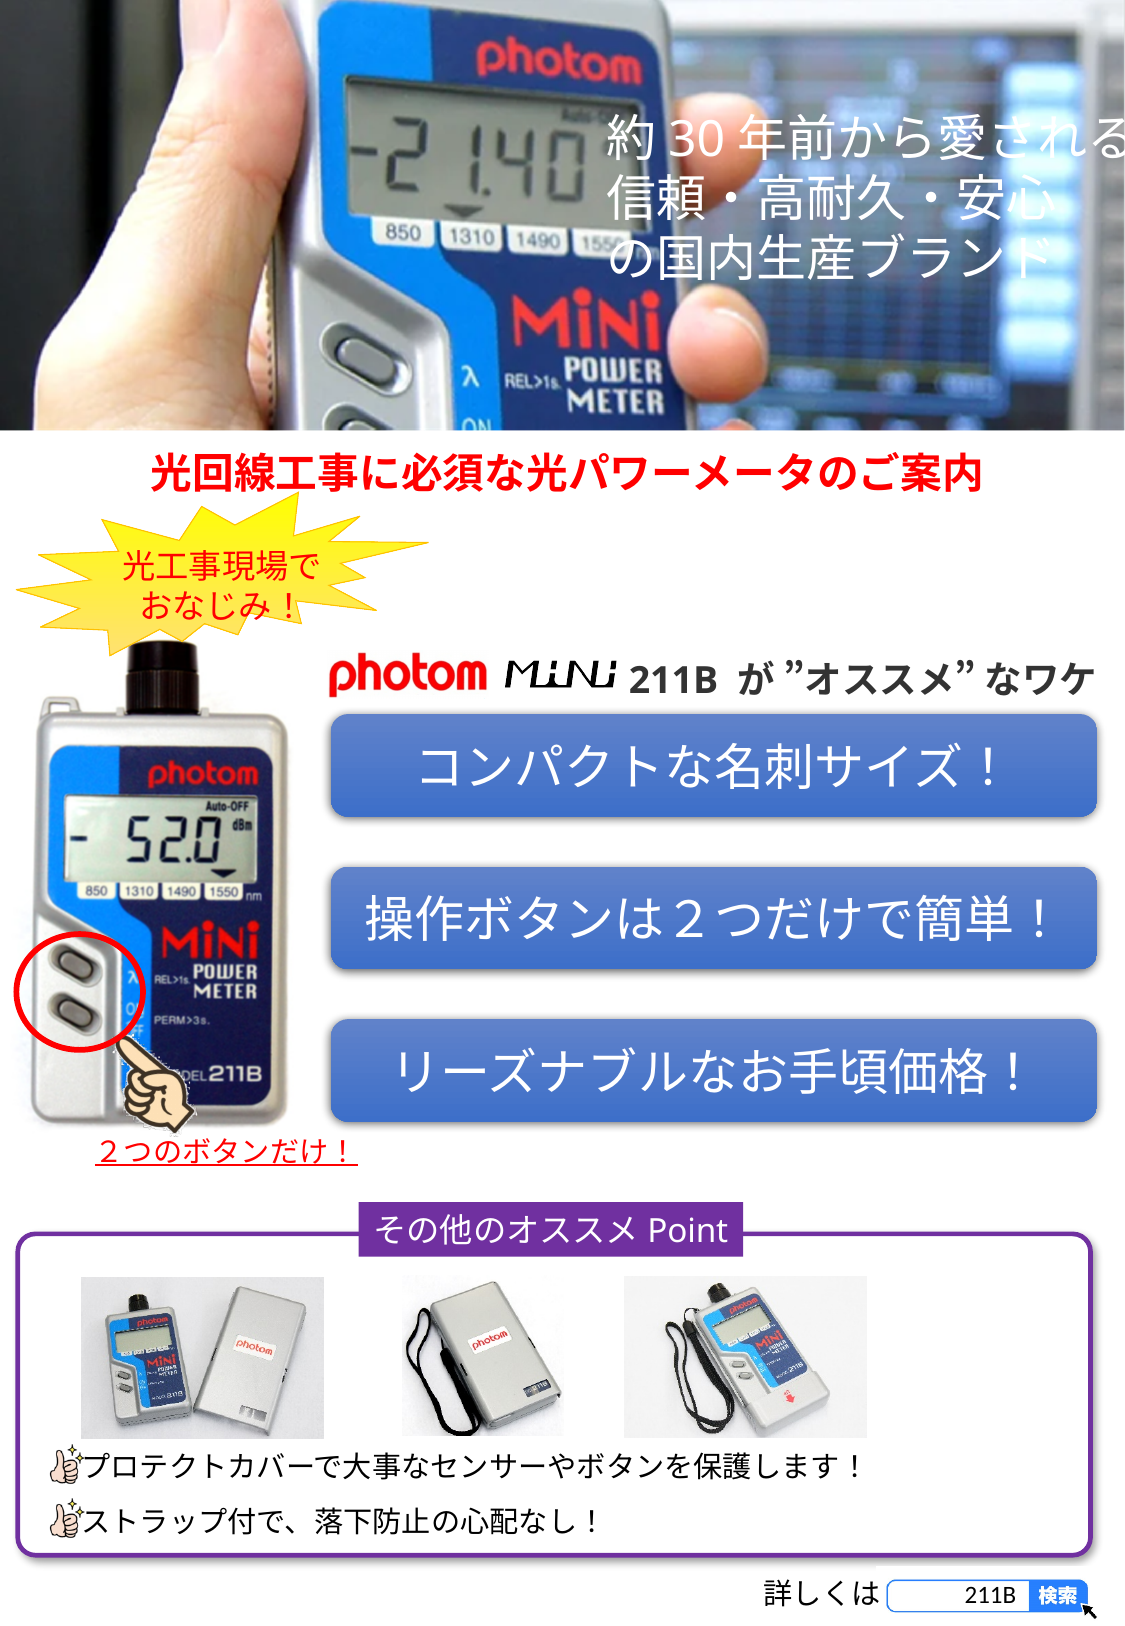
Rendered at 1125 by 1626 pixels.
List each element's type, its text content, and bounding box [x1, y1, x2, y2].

picture [624, 1276, 867, 1438]
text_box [876, 1566, 1109, 1625]
text_box 詳しくは [748, 1568, 876, 1618]
text_box [16, 1232, 1092, 1557]
text_box 操作ボタンは２つだけで簡単！ [331, 866, 1098, 970]
text_box コンパクトな名刺サイズ！ [331, 714, 1098, 817]
text_box 211B が ”オススメ” なワケ [613, 648, 1113, 709]
text_box その他のオススメPoint [358, 1202, 744, 1257]
text_box プロテクトカバーで大事なセンサーやボタンを保護します！ ストラップ付で、落下防止の心配なし！ [66, 1440, 885, 1546]
picture [41, 1440, 91, 1490]
picture [0, 0, 1125, 431]
picture [41, 1494, 91, 1544]
picture [504, 660, 617, 688]
text_box ２つのボタンだけ！ [79, 1125, 373, 1176]
picture [402, 1274, 564, 1436]
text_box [16, 492, 429, 656]
text_box リーズナブルなお手頃価格！ [331, 1019, 1098, 1122]
picture [81, 1277, 324, 1439]
picture [0, 618, 489, 1150]
text_box 光回線工事に必須な光パワーメータのご案内 [135, 439, 999, 505]
